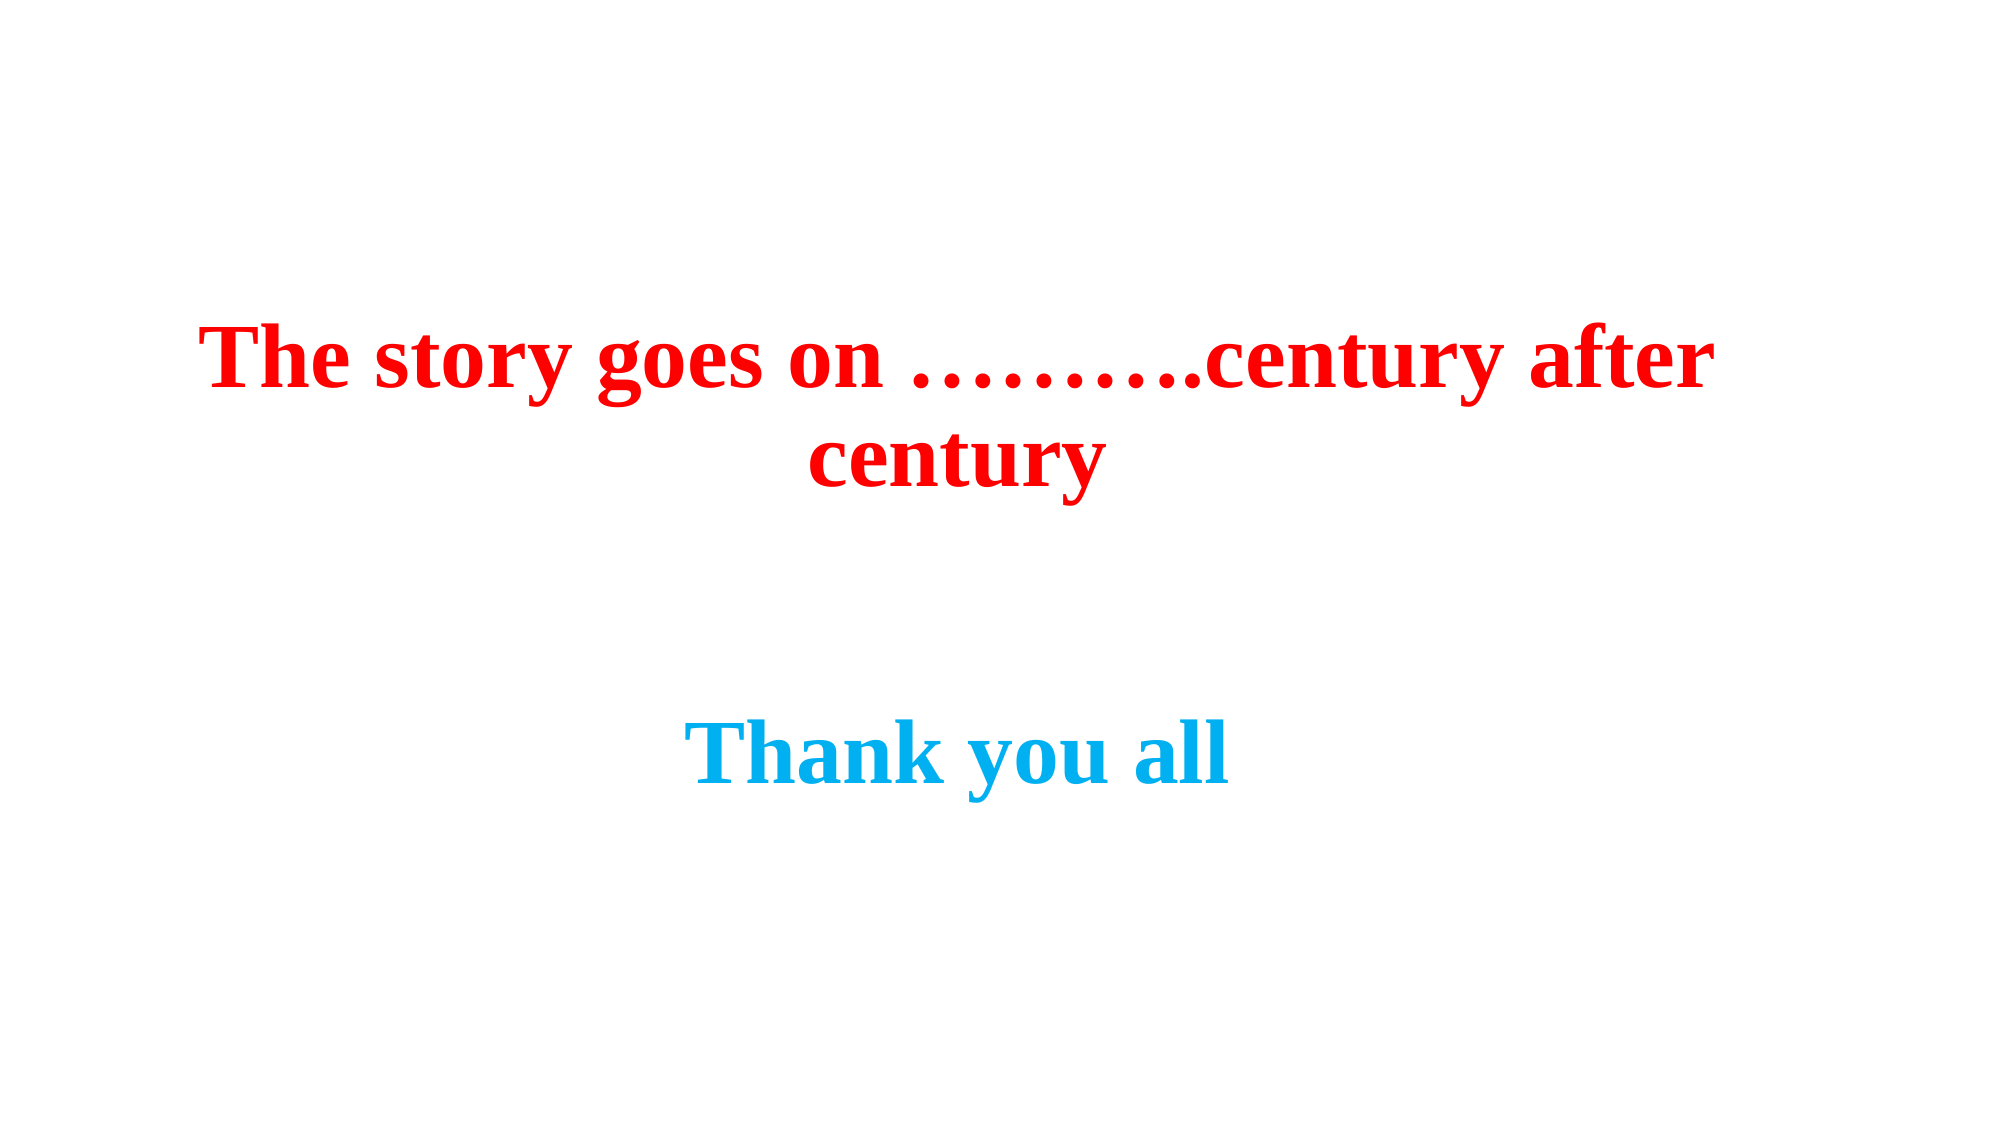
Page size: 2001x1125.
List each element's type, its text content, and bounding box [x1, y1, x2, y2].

title The story goes on ……….century after century Thank you all [53, 59, 1863, 1053]
